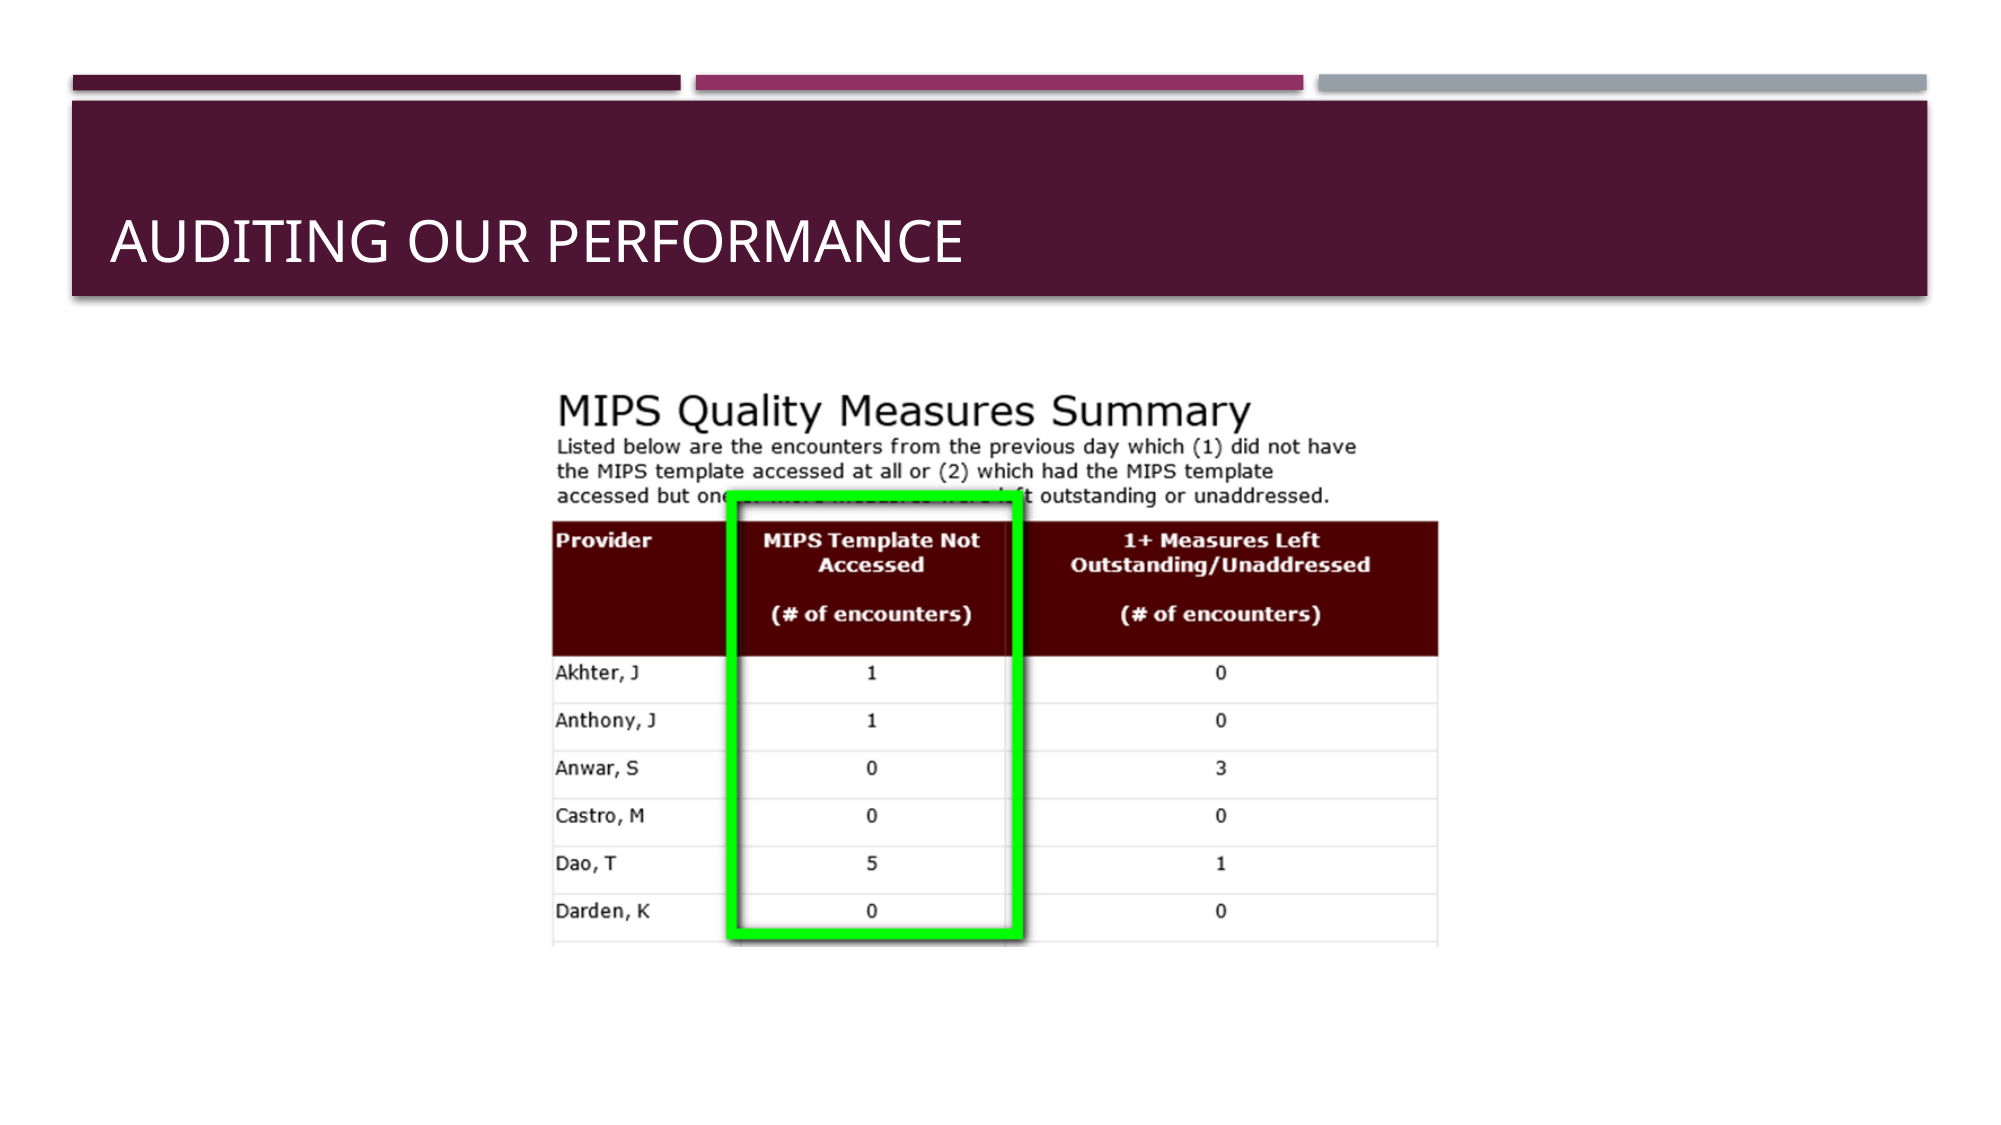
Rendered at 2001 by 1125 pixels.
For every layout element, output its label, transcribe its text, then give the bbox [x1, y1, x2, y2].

title Auditing Our Performance [95, 115, 1905, 282]
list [536, 369, 1464, 948]
